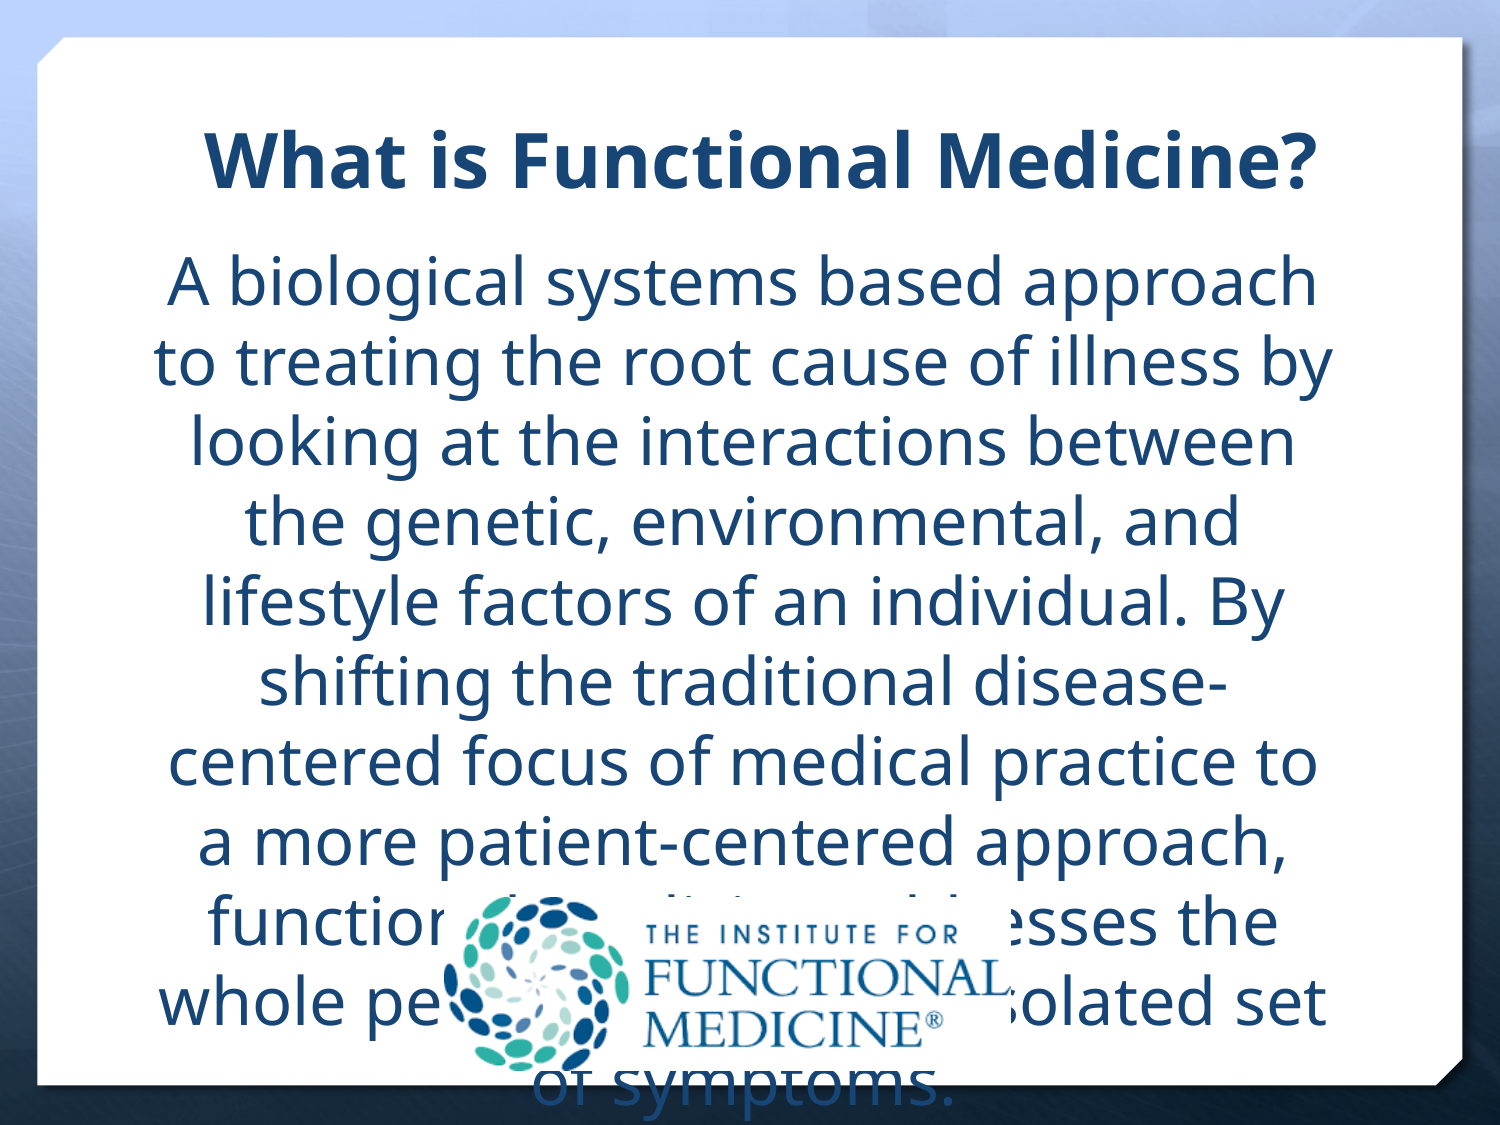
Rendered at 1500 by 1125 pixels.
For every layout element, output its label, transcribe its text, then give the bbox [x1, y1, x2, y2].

list A biological systems based approach to treating the root cause of illness by looking at the interactions between the genetic, environmental, and lifestyle factors of an individual. By shifting the traditional disease-centered focus of medical practice to a more patient-centered approach, functional medicine addresses the whole person, not just an isolated set of symptoms. [136, 231, 1352, 894]
title What is Functional Medicine? [146, 24, 1377, 212]
picture [443, 897, 1011, 1072]
